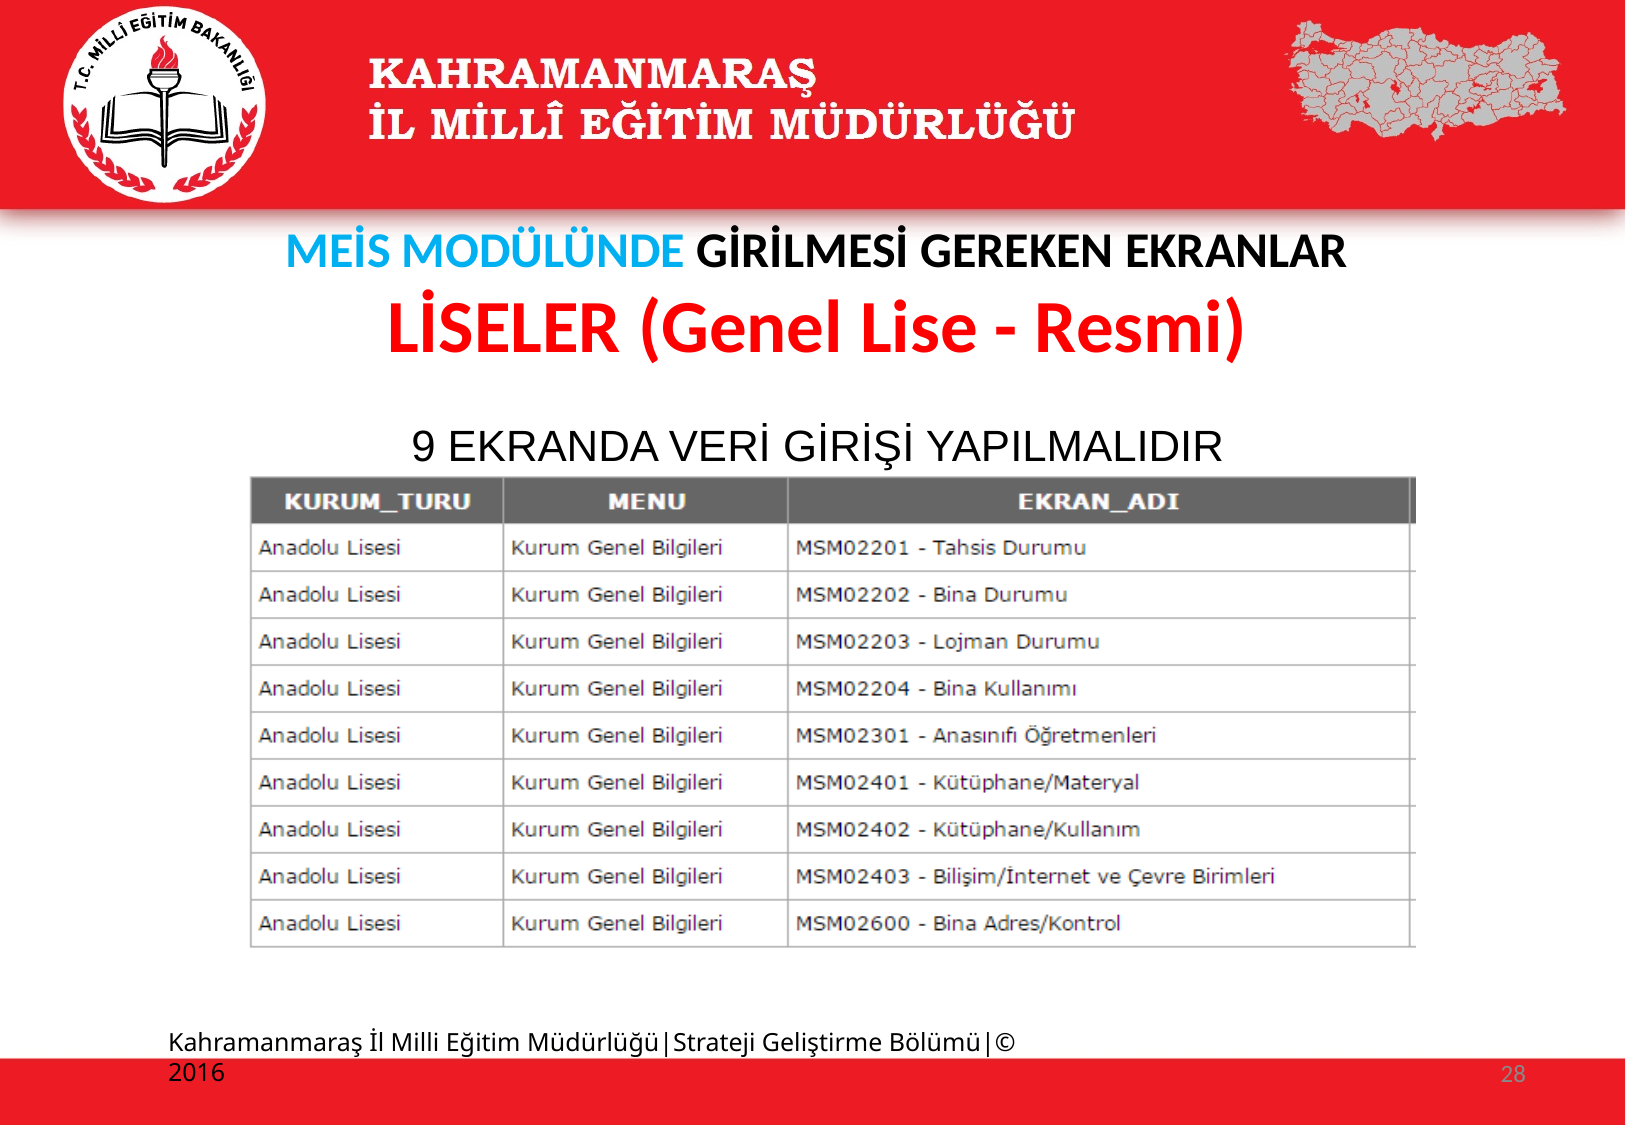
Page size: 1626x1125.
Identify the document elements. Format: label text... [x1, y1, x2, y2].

picture [0, 0, 1626, 1125]
text_box MEİS MODÜLÜNDE GİRİLMESİ GEREKEN EKRANLAR LİSELER (Genel Lise - Resmi) [9, 209, 1625, 375]
text_box Kahramanmaraş İl Milli Eğitim Müdürlüğü|Strateji Geliştirme Bölümü|© 2016 [153, 1019, 1053, 1094]
slide_number 28 [1164, 1042, 1544, 1103]
text_box 9 EKRANDA VERİ GİRİŞİ YAPILMALIDIR [396, 410, 1240, 470]
